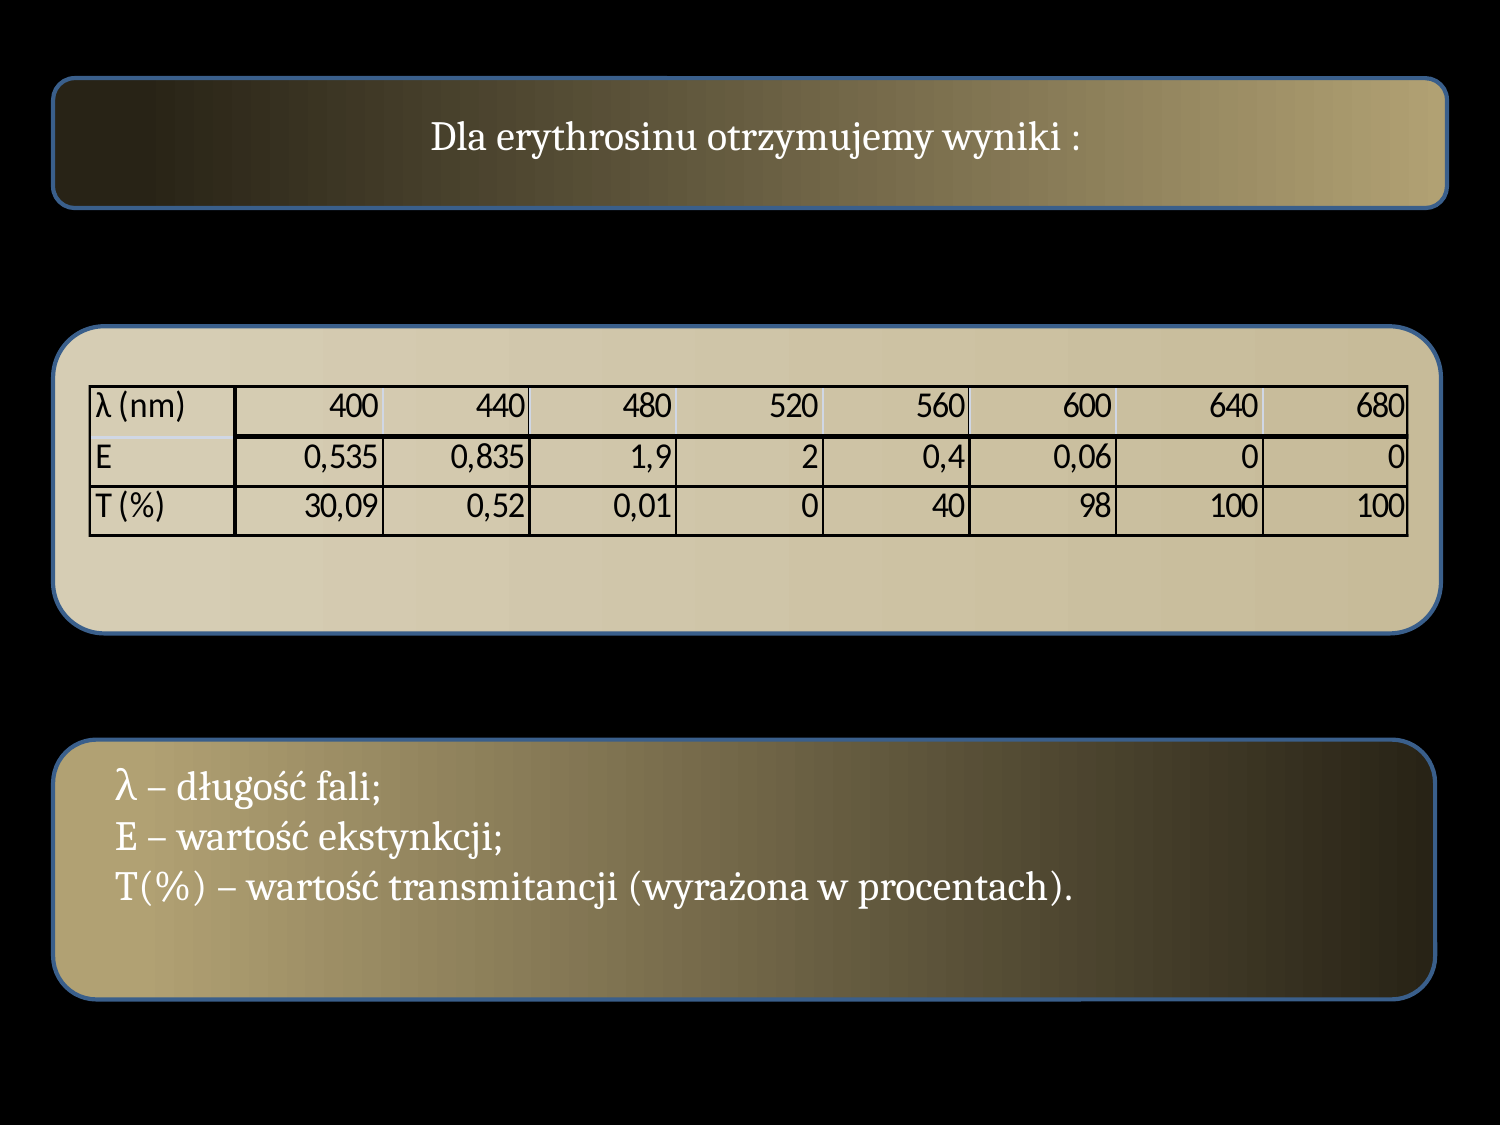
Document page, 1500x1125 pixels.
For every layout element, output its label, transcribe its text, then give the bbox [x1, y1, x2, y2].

text_box [50, 75, 1450, 211]
text_box [50, 737, 1438, 1002]
text_box Dla erythrosinu otrzymujemy wyniki : [88, 101, 1424, 167]
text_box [88, 385, 1412, 540]
text_box λ – długość fali; E – wartość ekstynkcji; T(%) – wartość transmitancji (wyrażona w procentach). [100, 751, 1211, 962]
text_box [50, 324, 1444, 636]
